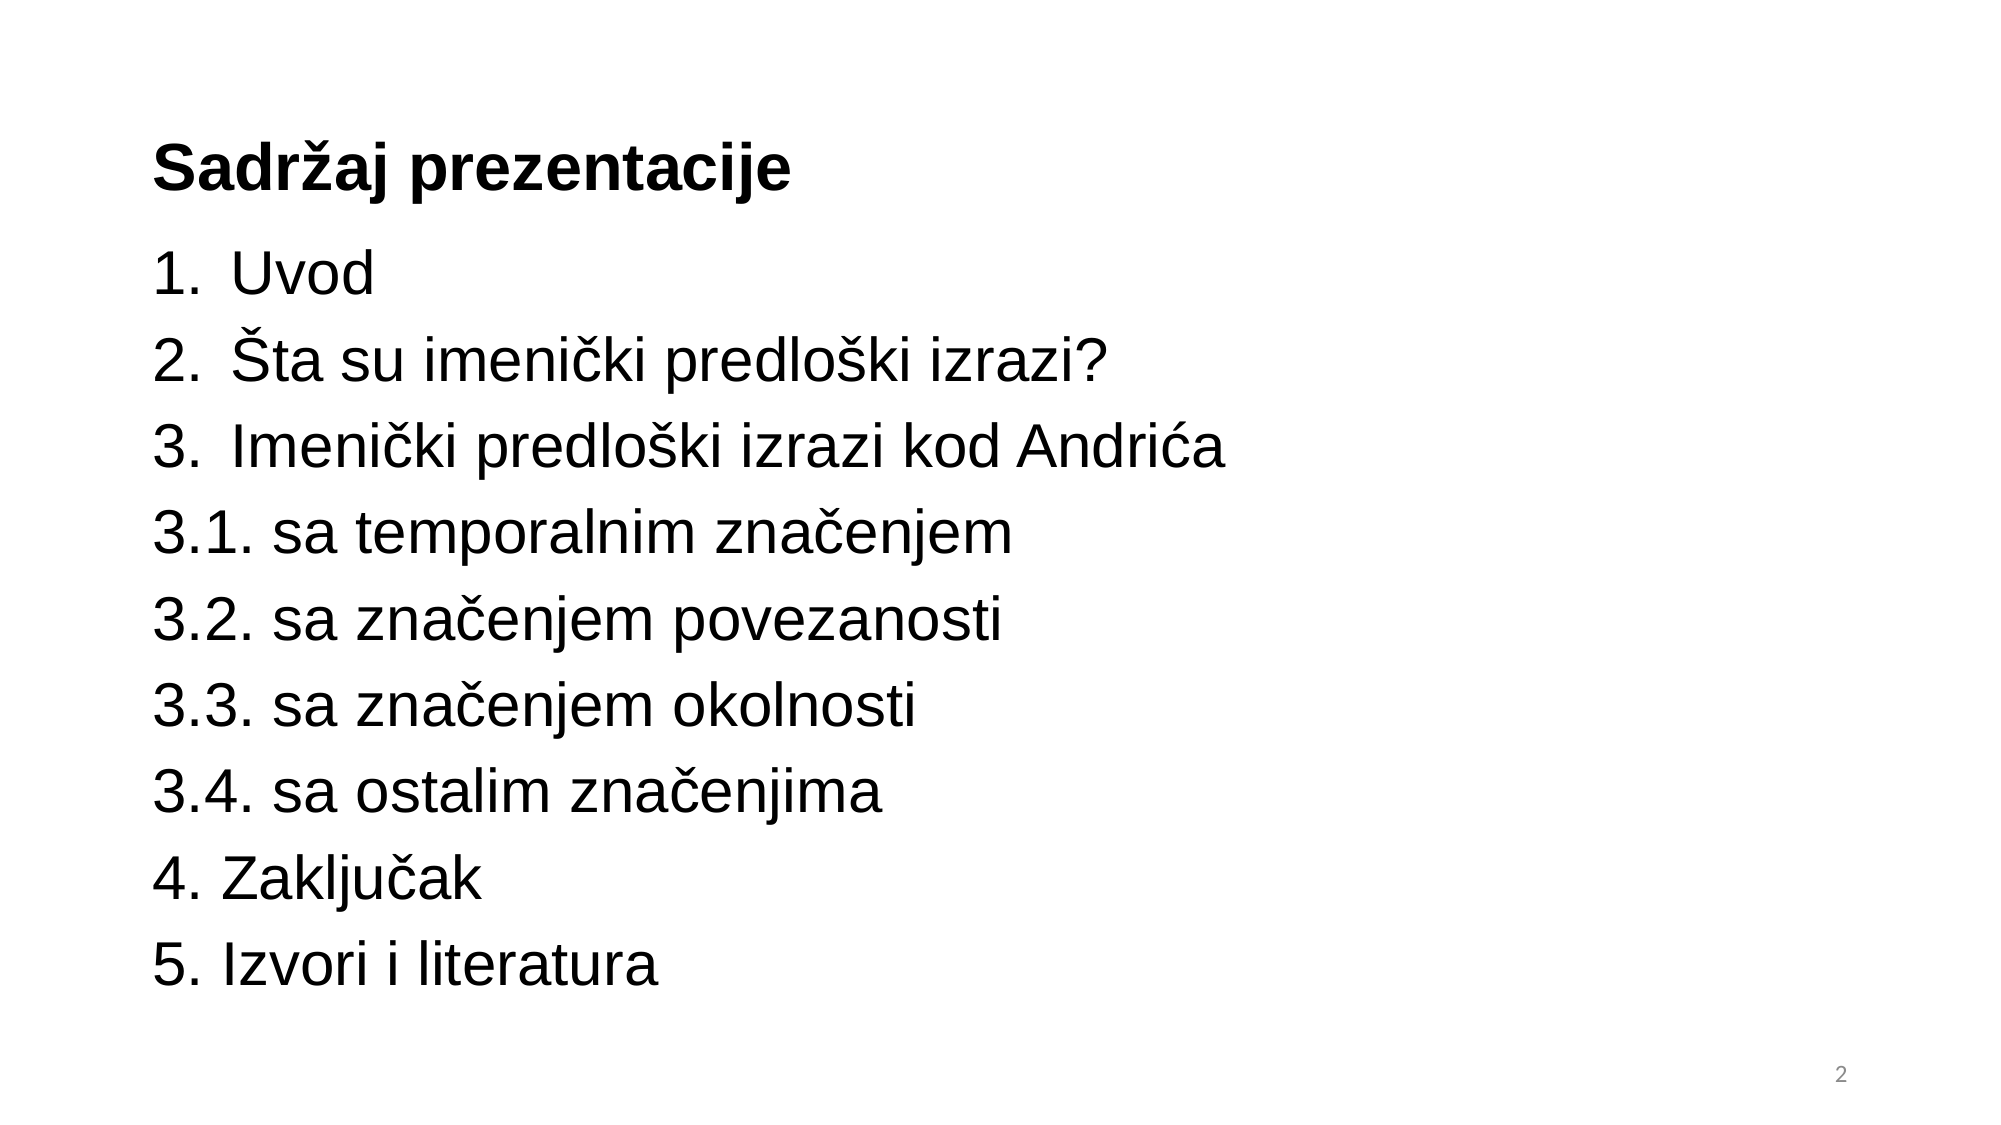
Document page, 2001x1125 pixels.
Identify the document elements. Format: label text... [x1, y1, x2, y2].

title Sadržaj prezentacije [137, 59, 1863, 233]
list Uvod Šta su imenički predloški izrazi? Imenički predloški izrazi kod Andrića 3.1. sa temporalnim značenjem 3.2. sa značenjem povezanosti 3.3. sa značenjem okolnosti 3.4. sa ostalim značenjima 4. Zaključak 5. Izvori i literatura [137, 233, 1863, 1014]
slide_number 3 [1412, 1042, 1863, 1103]
